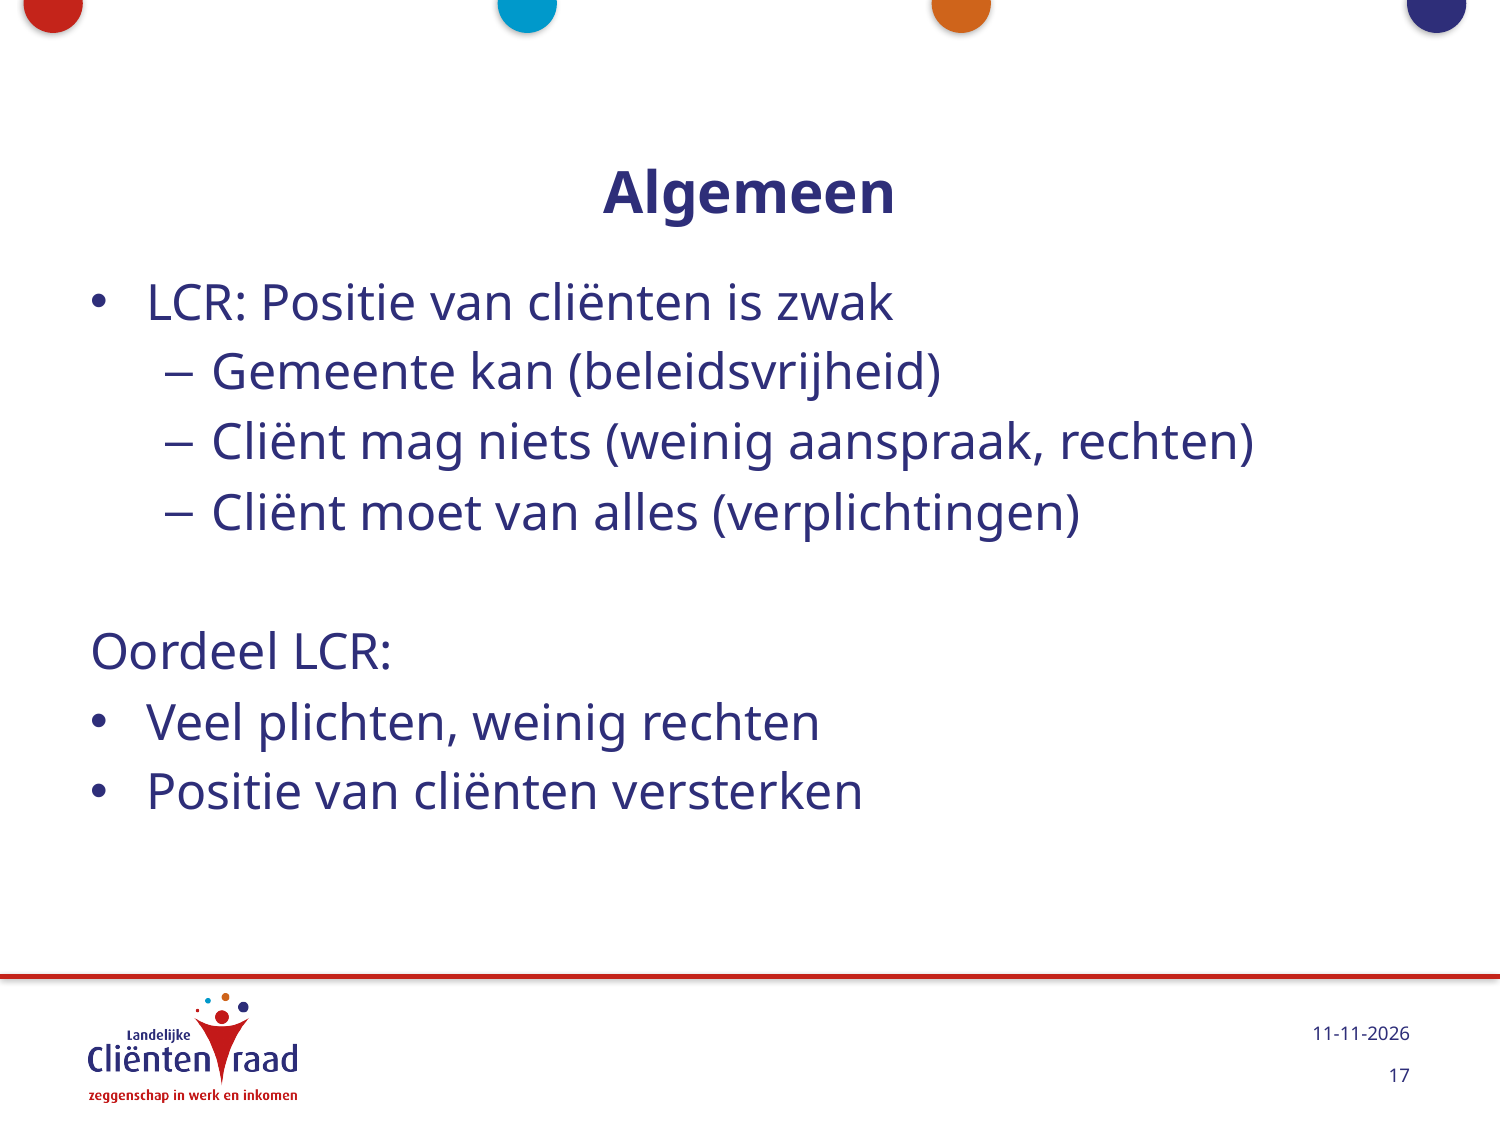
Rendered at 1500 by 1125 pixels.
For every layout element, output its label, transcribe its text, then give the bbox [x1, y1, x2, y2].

title Algemeen [75, 45, 1425, 233]
picture [88, 1005, 297, 1103]
list LCR: Positie van cliënten is zwak Gemeente kan (beleidsvrijheid) Cliënt mag niets (weinig aanspraak, rechten) Cliënt moet van alles (verplichtingen) Oordeel LCR: Veel plichten, weinig rechten Positie van cliënten versterken [75, 262, 1425, 1005]
